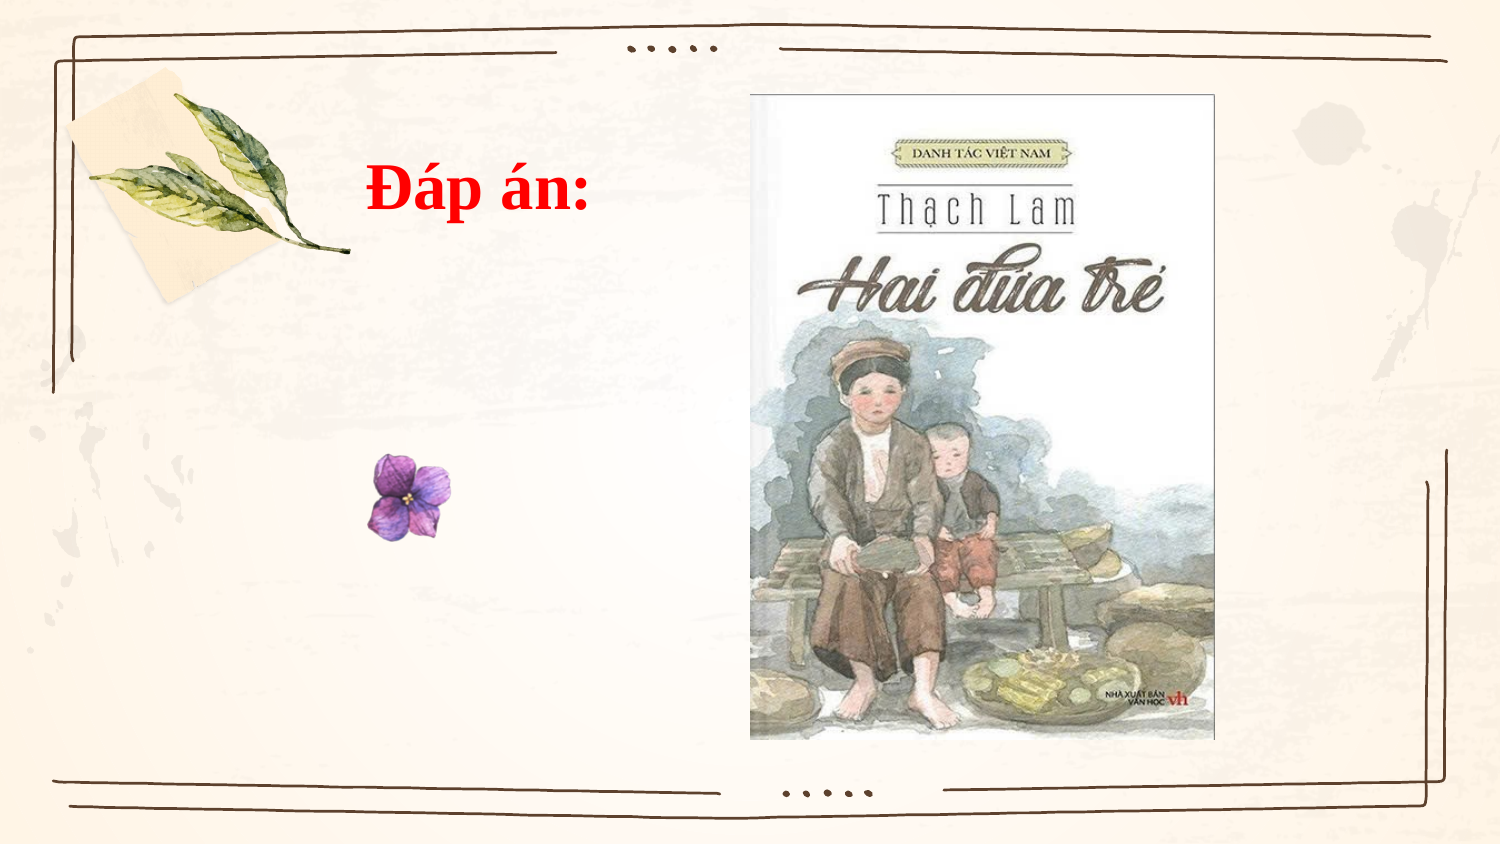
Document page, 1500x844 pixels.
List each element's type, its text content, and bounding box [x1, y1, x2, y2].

text_box Đáp án: [356, 135, 635, 230]
picture [0, 0, 1500, 844]
